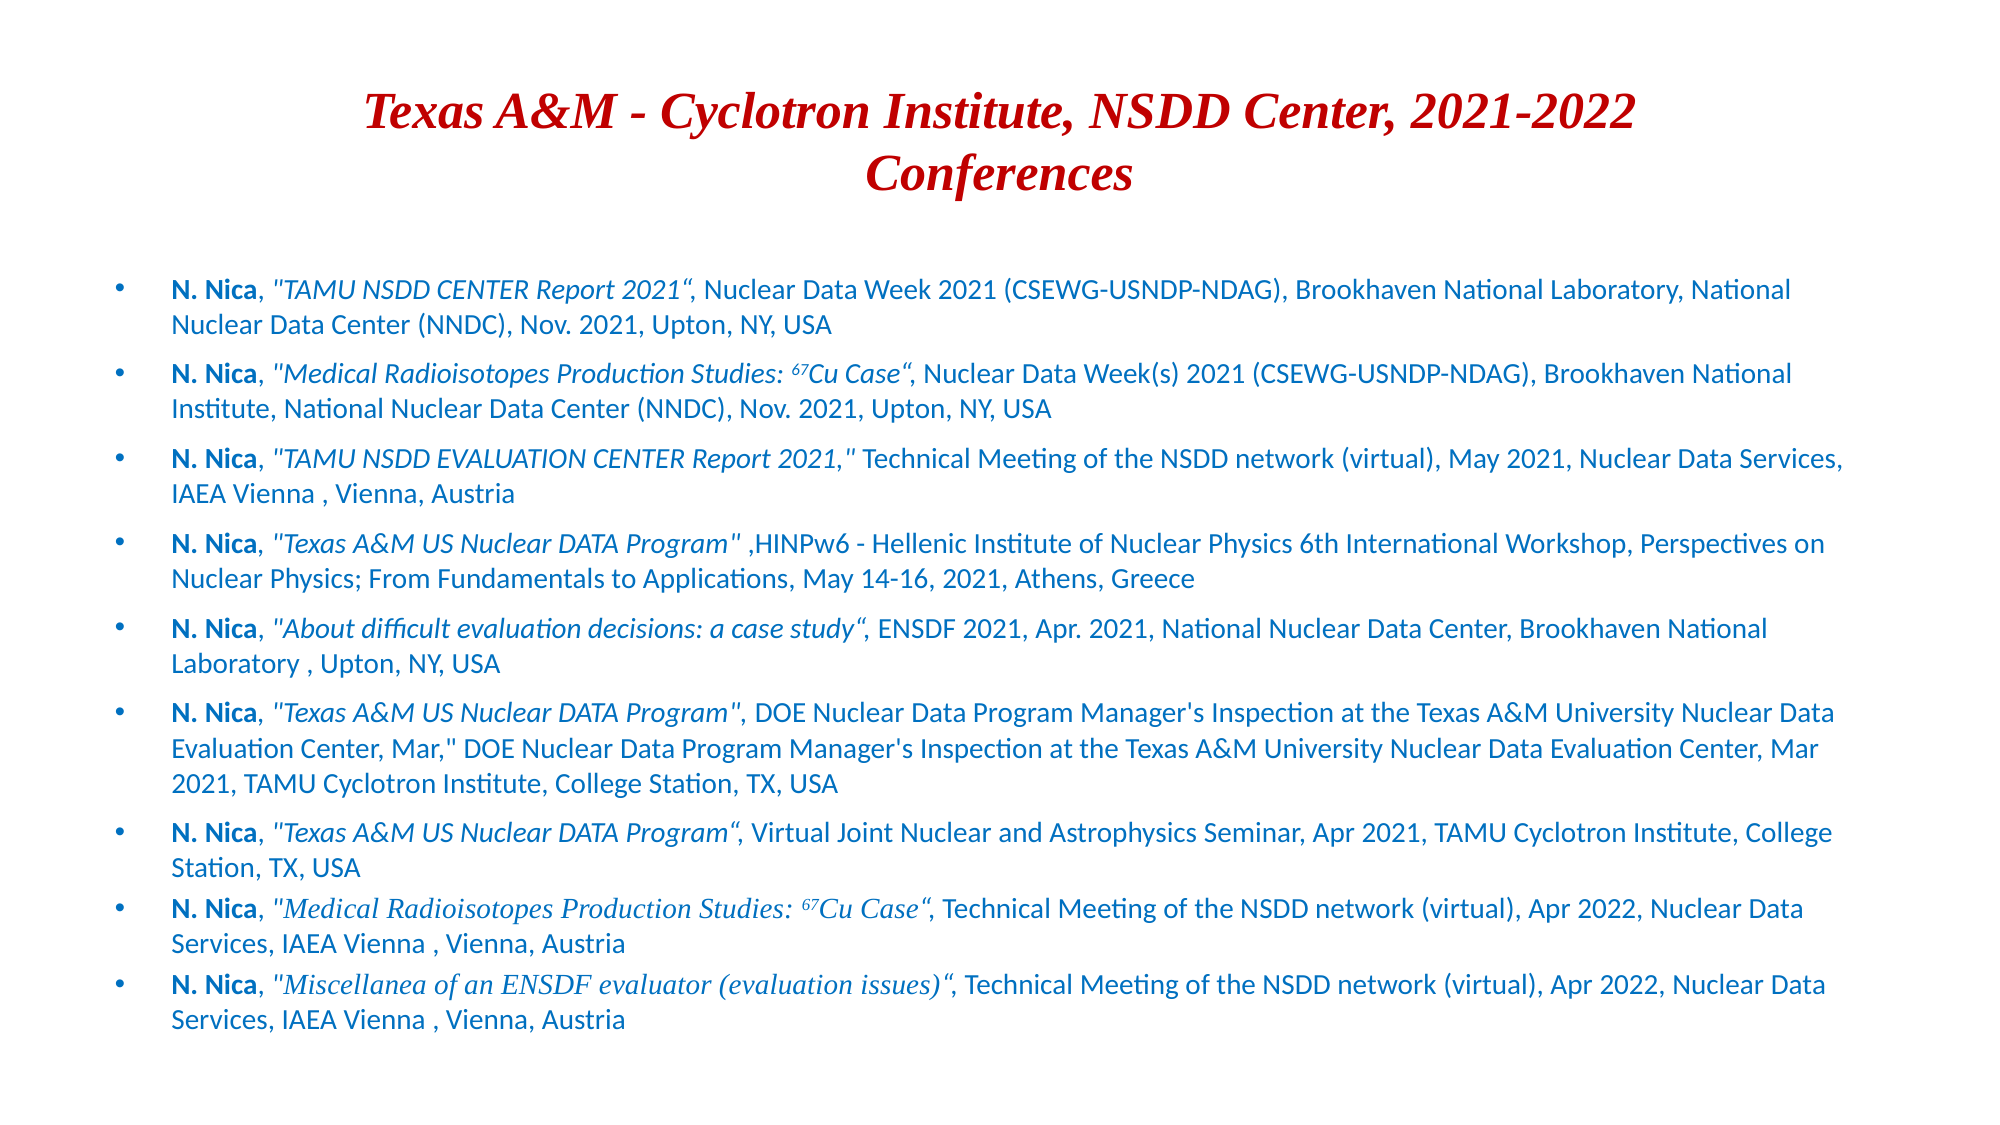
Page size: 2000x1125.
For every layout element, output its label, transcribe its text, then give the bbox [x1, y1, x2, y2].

list N. Nica, "TAMU NSDD CENTER Report 2021“, Nuclear Data Week 2021 (CSEWG-USNDP-NDAG), Brookhaven National Laboratory, National Nuclear Data Center (NNDC), Nov. 2021, Upton, NY, USA N. Nica, "Medical Radioisotopes Production Studies: 67Cu Case“, Nuclear Data Week(s) 2021 (CSEWG-USNDP-NDAG), Brookhaven National Institute, National Nuclear Data Center (NNDC), Nov. 2021, Upton, NY, USA N. Nica, "TAMU NSDD EVALUATION CENTER Report 2021," Technical Meeting of the NSDD network (virtual), May 2021, Nuclear Data Services, IAEA Vienna , Vienna, Austria N. Nica, "Texas A&M US Nuclear DATA Program" ,HINPw6 - Hellenic Institute of Nuclear Physics 6th International Workshop, Perspectives on Nuclear Physics; From Fundamentals to Applications, May 14-16, 2021, Athens, Greece N. Nica, "About difficult evaluation decisions: a case study“, ENSDF 2021, Apr. 2021, National Nuclear Data Center, Brookhaven National Laboratory , Upton, NY, USA N. Nica, "Texas A&M US Nuclear DATA Program", DOE Nuclear Data Program Manager's Inspection at the Texas A&M University Nuclear Data Evaluation Center, Mar," DOE Nuclear Data Program Manager's Inspection at the Texas A&M University Nuclear Data Evaluation Center, Mar 2021, TAMU Cyclotron Institute, College Station, TX, USA N. Nica, "Texas A&M US Nuclear DATA Program“, Virtual Joint Nuclear and Astrophysics Seminar, Apr 2021, TAMU Cyclotron Institute, College Station, TX, USA N. Nica, "Medical Radioisotopes Production Studies: 67Cu Case“, Technical Meeting of the NSDD network (virtual), Apr 2022, Nuclear Data Services, IAEA Vienna , Vienna, Austria N. Nica, "Miscellanea of an ENSDF evaluator (evaluation issues)“, Technical Meeting of the NSDD network (virtual), Apr 2022, Nuclear Data Services, IAEA Vienna , Vienna, Austria [99, 262, 1900, 1080]
title Texas A&M - Cyclotron Institute, NSDD Center, 2021-2022 Conferences [99, 45, 1900, 233]
